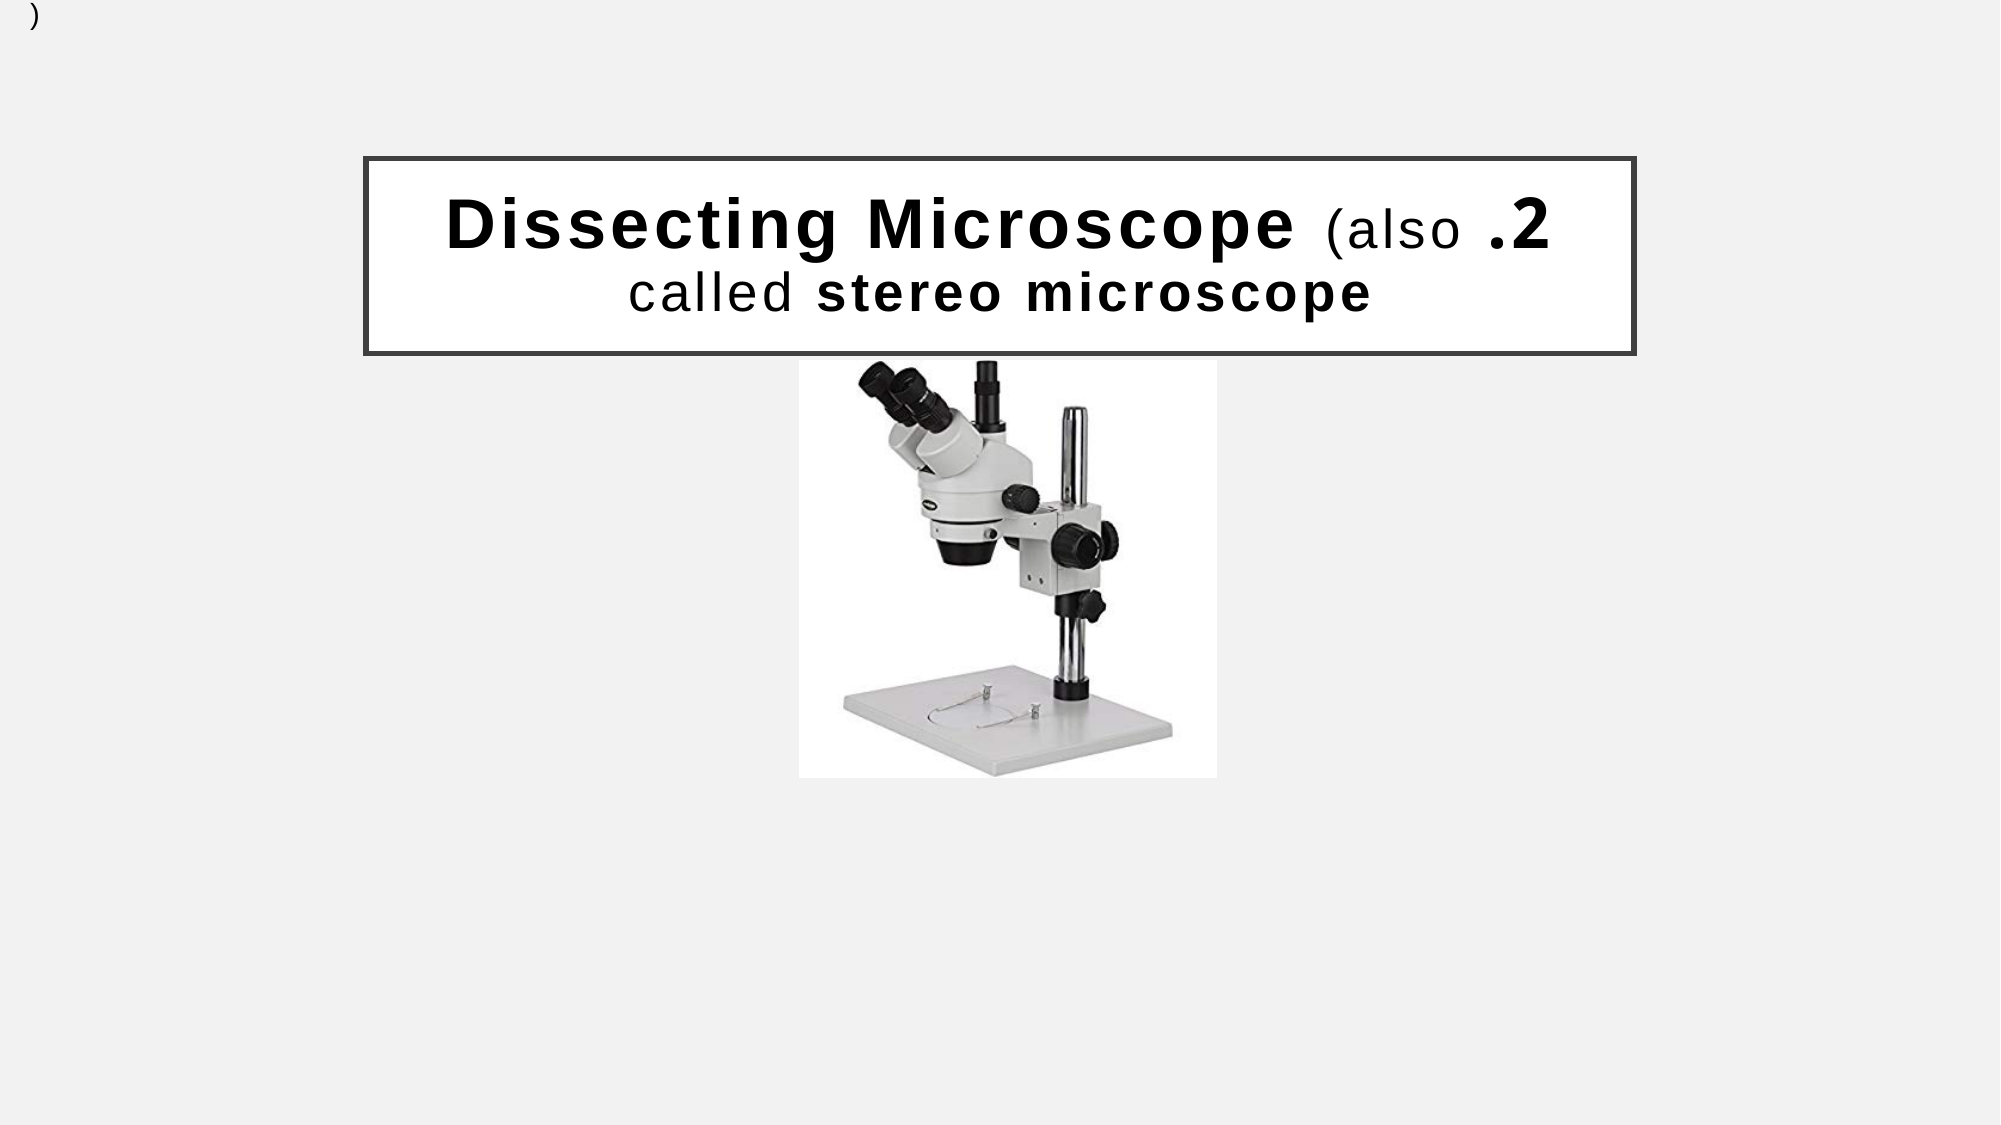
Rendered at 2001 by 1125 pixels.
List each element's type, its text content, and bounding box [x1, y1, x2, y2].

picture [799, 360, 1217, 778]
title 2. Dissecting Microscope (also called stereo microscope [363, 156, 1637, 356]
text_box ) [14, 0, 72, 84]
